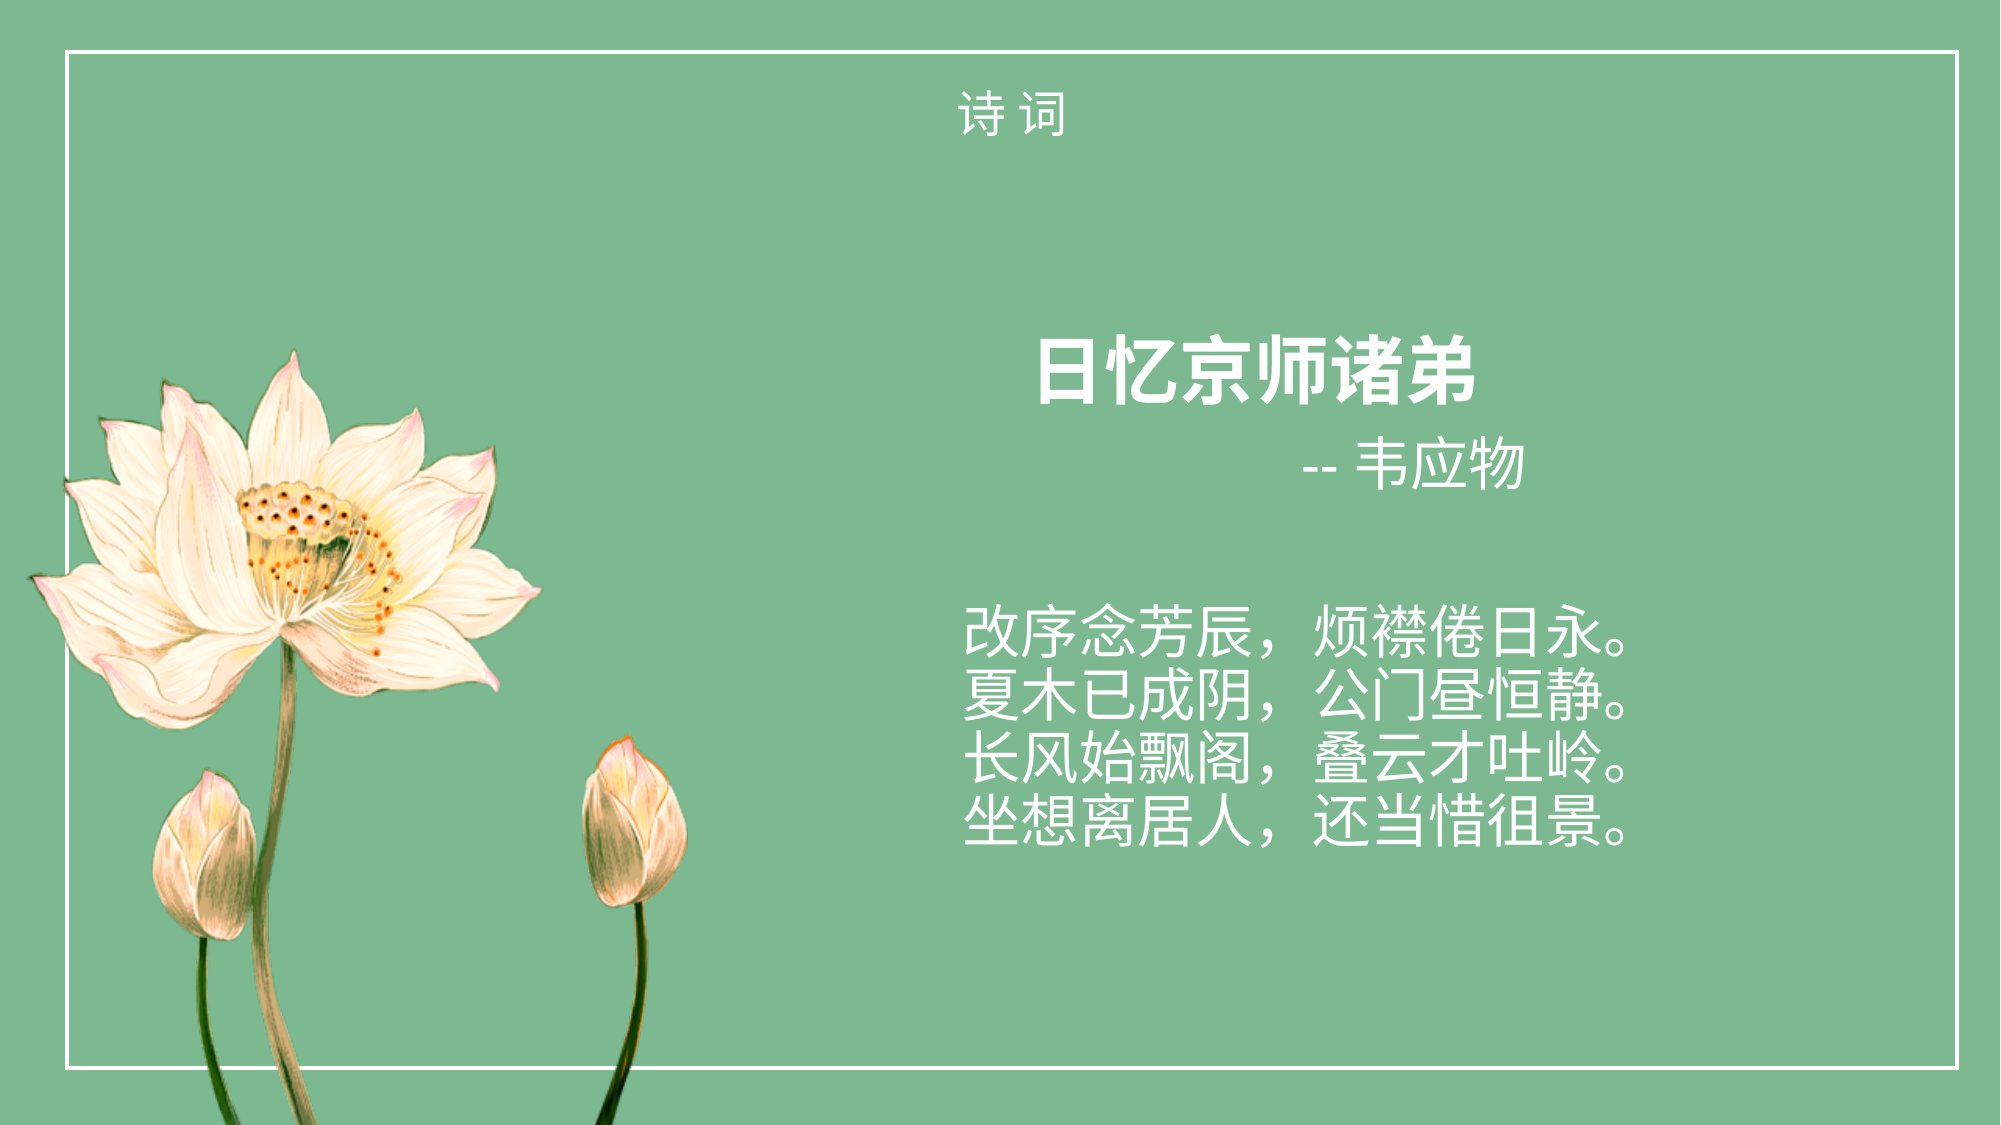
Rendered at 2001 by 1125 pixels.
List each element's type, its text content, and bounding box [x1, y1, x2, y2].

text_box 日忆京师诸弟 --韦应物 改序念芳辰，烦襟倦日永。 夏木已成阴，公门昼恒静。 长风始飘阁，叠云才吐岭。 坐想离居人，还当惜徂景。 [811, 326, 1733, 1041]
text_box [66, 51, 1958, 1069]
picture [0, 302, 811, 1125]
